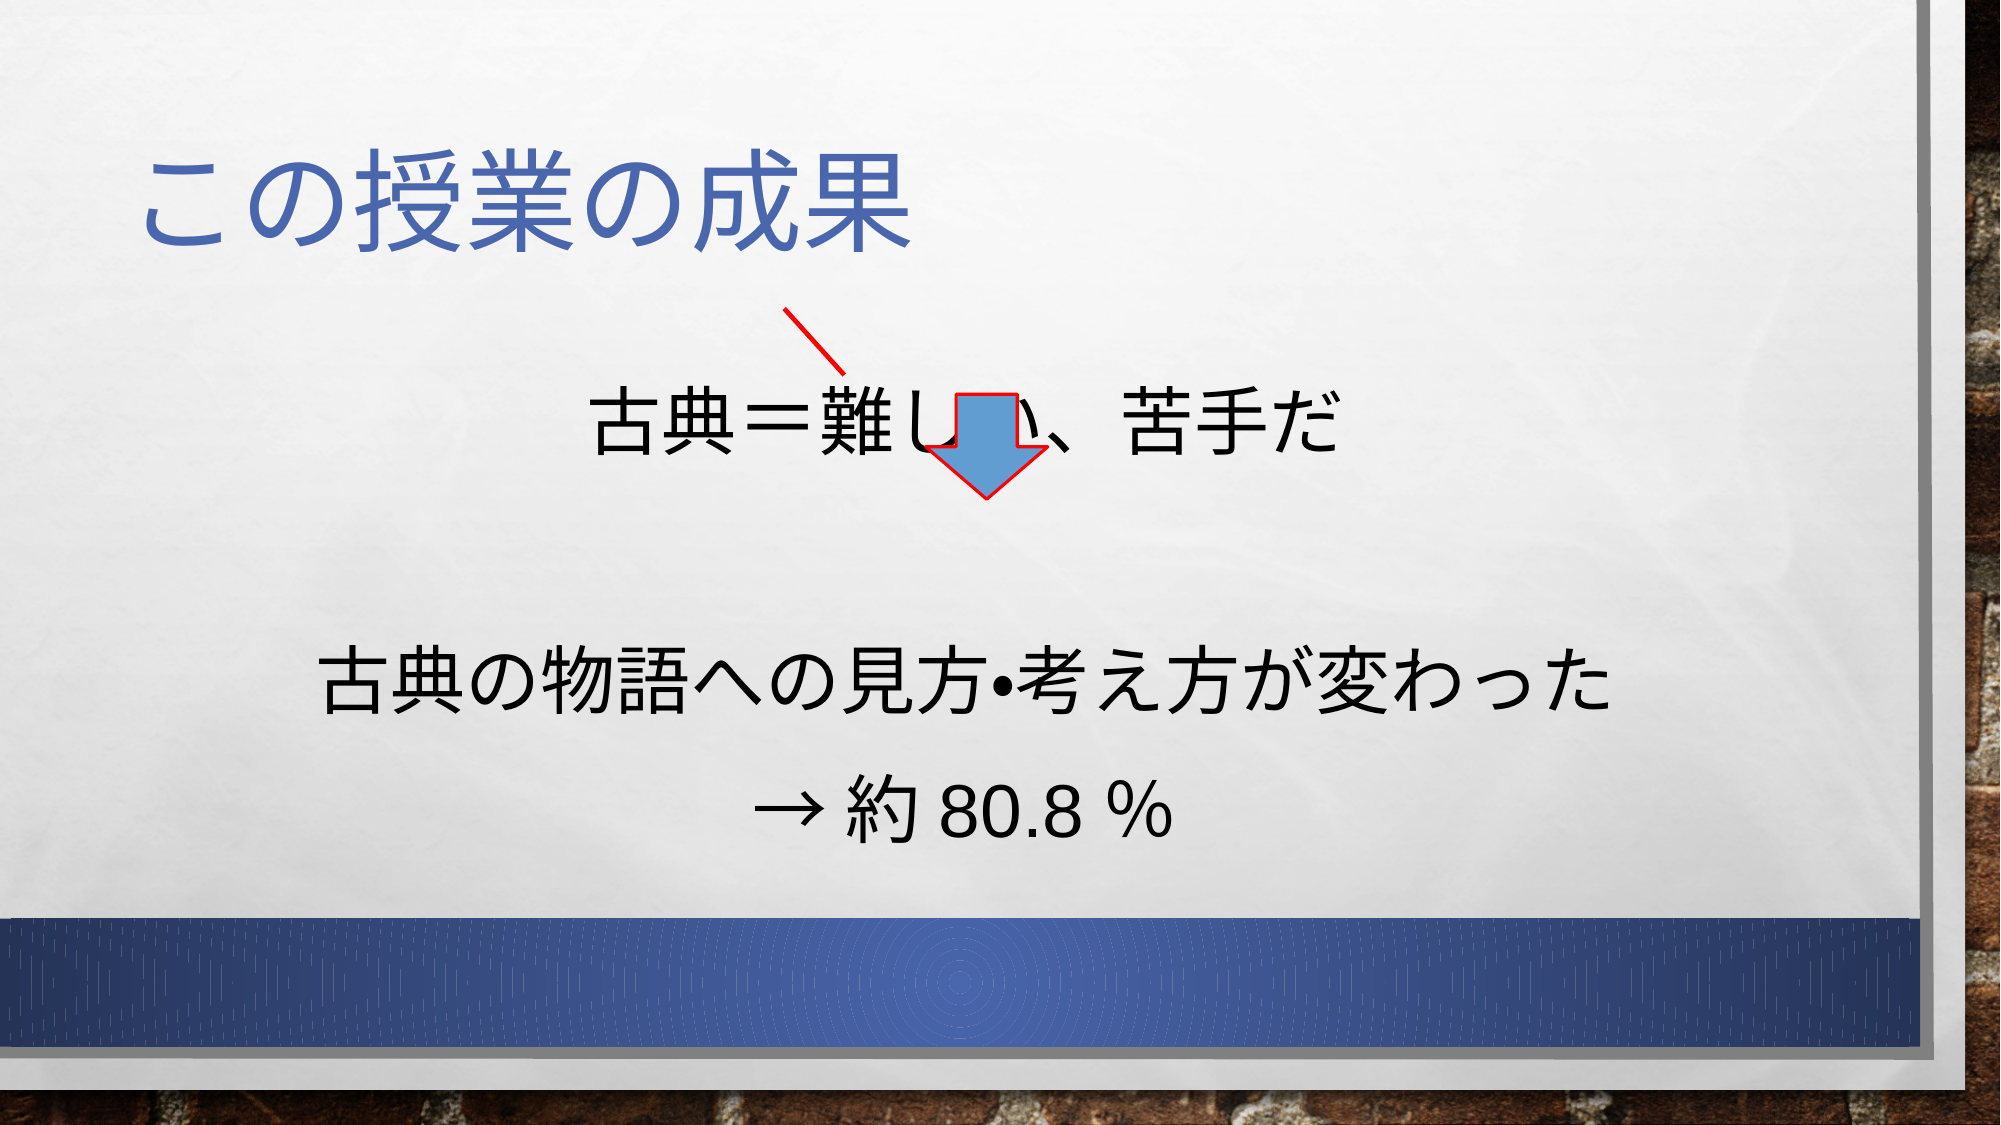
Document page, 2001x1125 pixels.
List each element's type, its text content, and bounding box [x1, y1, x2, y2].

list 古典＝難しい、苦手だ 古典の物語への見方・考え方が変わった →約80.8％ [112, 338, 1818, 882]
text_box [924, 392, 1050, 501]
title この授業の成果 [112, 112, 1818, 302]
picture [0, 0, 2000, 1125]
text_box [783, 308, 845, 376]
